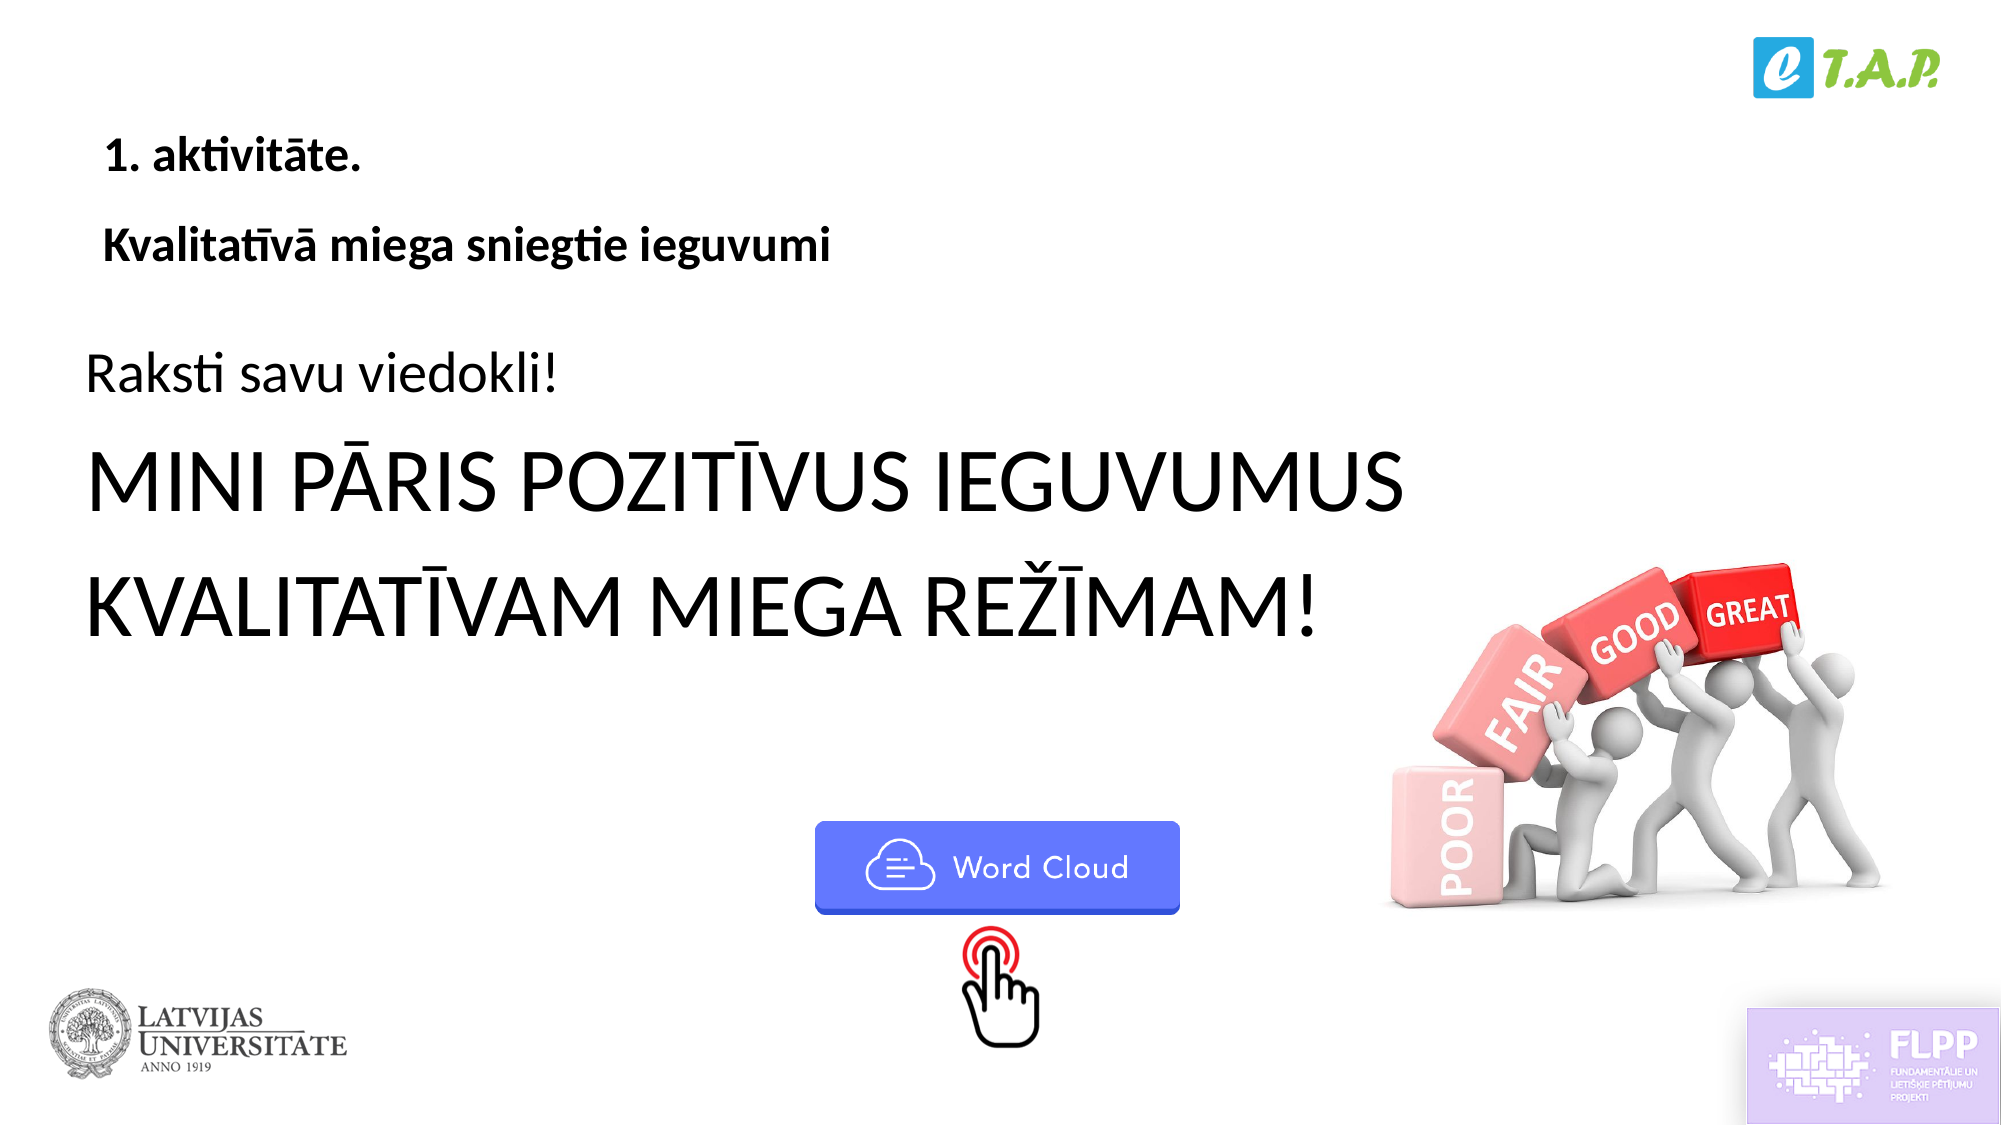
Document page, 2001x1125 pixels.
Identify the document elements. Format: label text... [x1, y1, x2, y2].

text_box Raksti savu viedokli! MINI PĀRIS POZITĪVUS IEGUVUMUS KVALITATĪVAM MIEGA REŽĪMAM! [70, 317, 1743, 776]
picture [815, 821, 1180, 1063]
text_box 1. aktivitāte. Kvalitatīvā miega sniegtie ieguvumi [88, 105, 1089, 279]
picture [24, 972, 371, 1095]
picture [1693, 1, 2000, 130]
picture [1746, 1007, 2000, 1125]
picture [1342, 556, 1920, 937]
